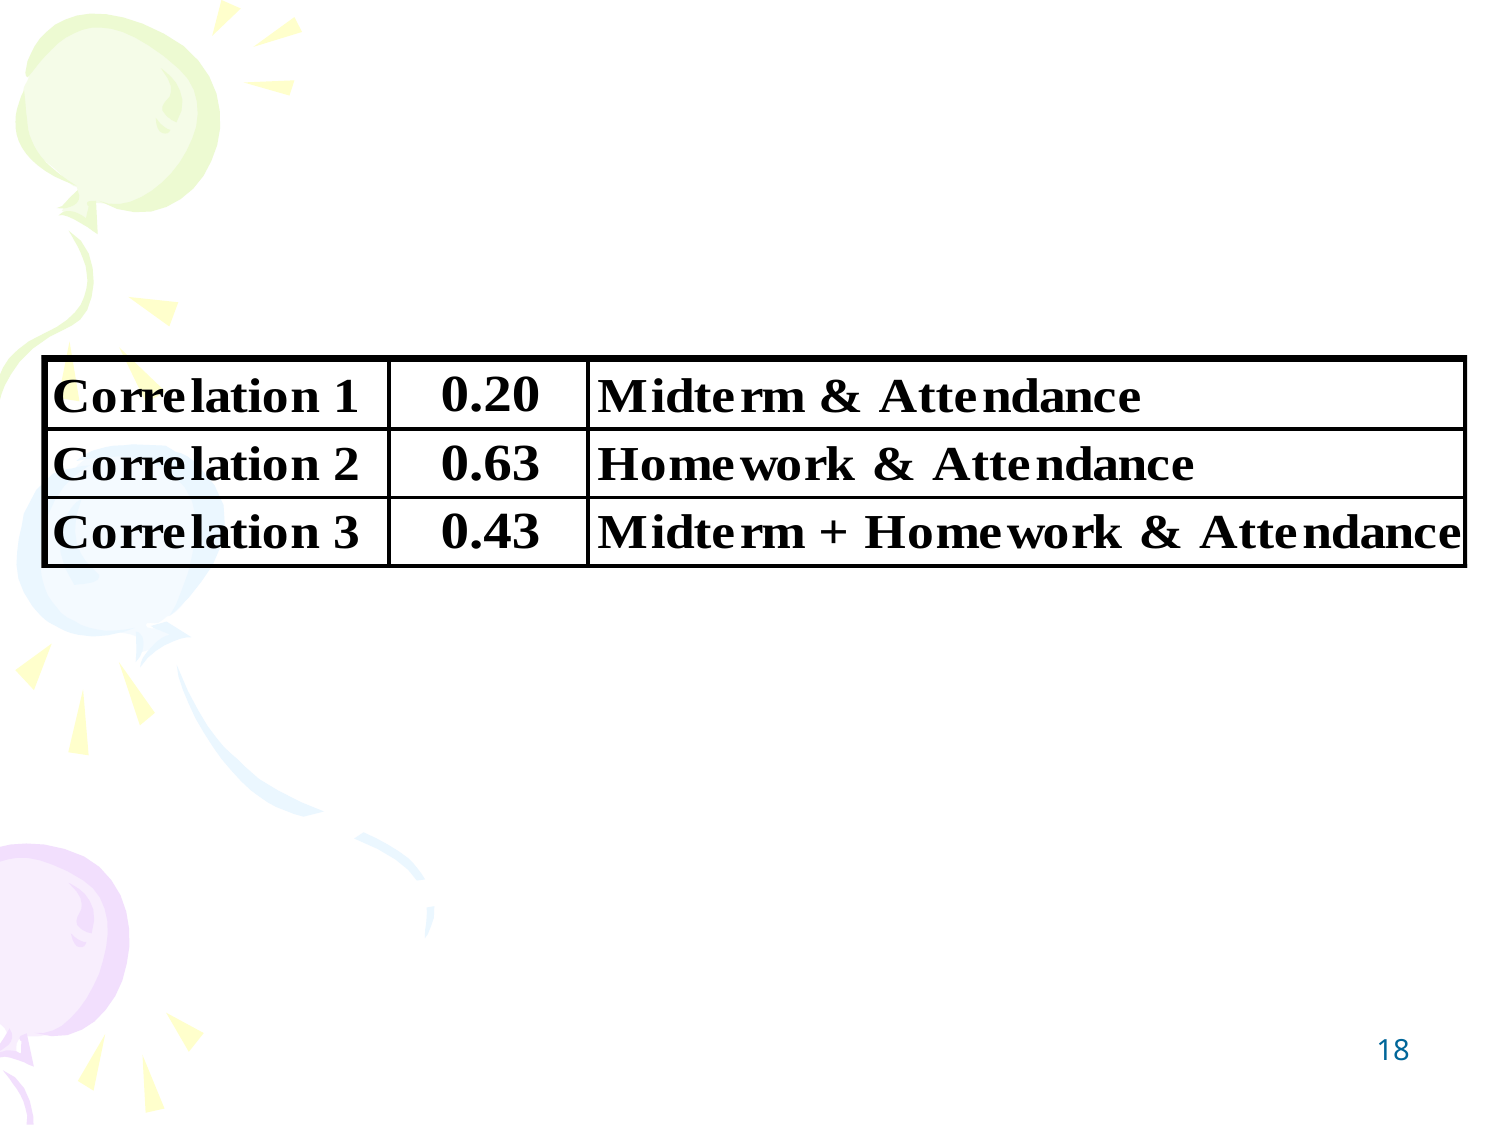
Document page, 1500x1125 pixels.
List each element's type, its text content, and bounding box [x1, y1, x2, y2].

slide_number 18 [1074, 1024, 1425, 1100]
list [41, 355, 1471, 571]
